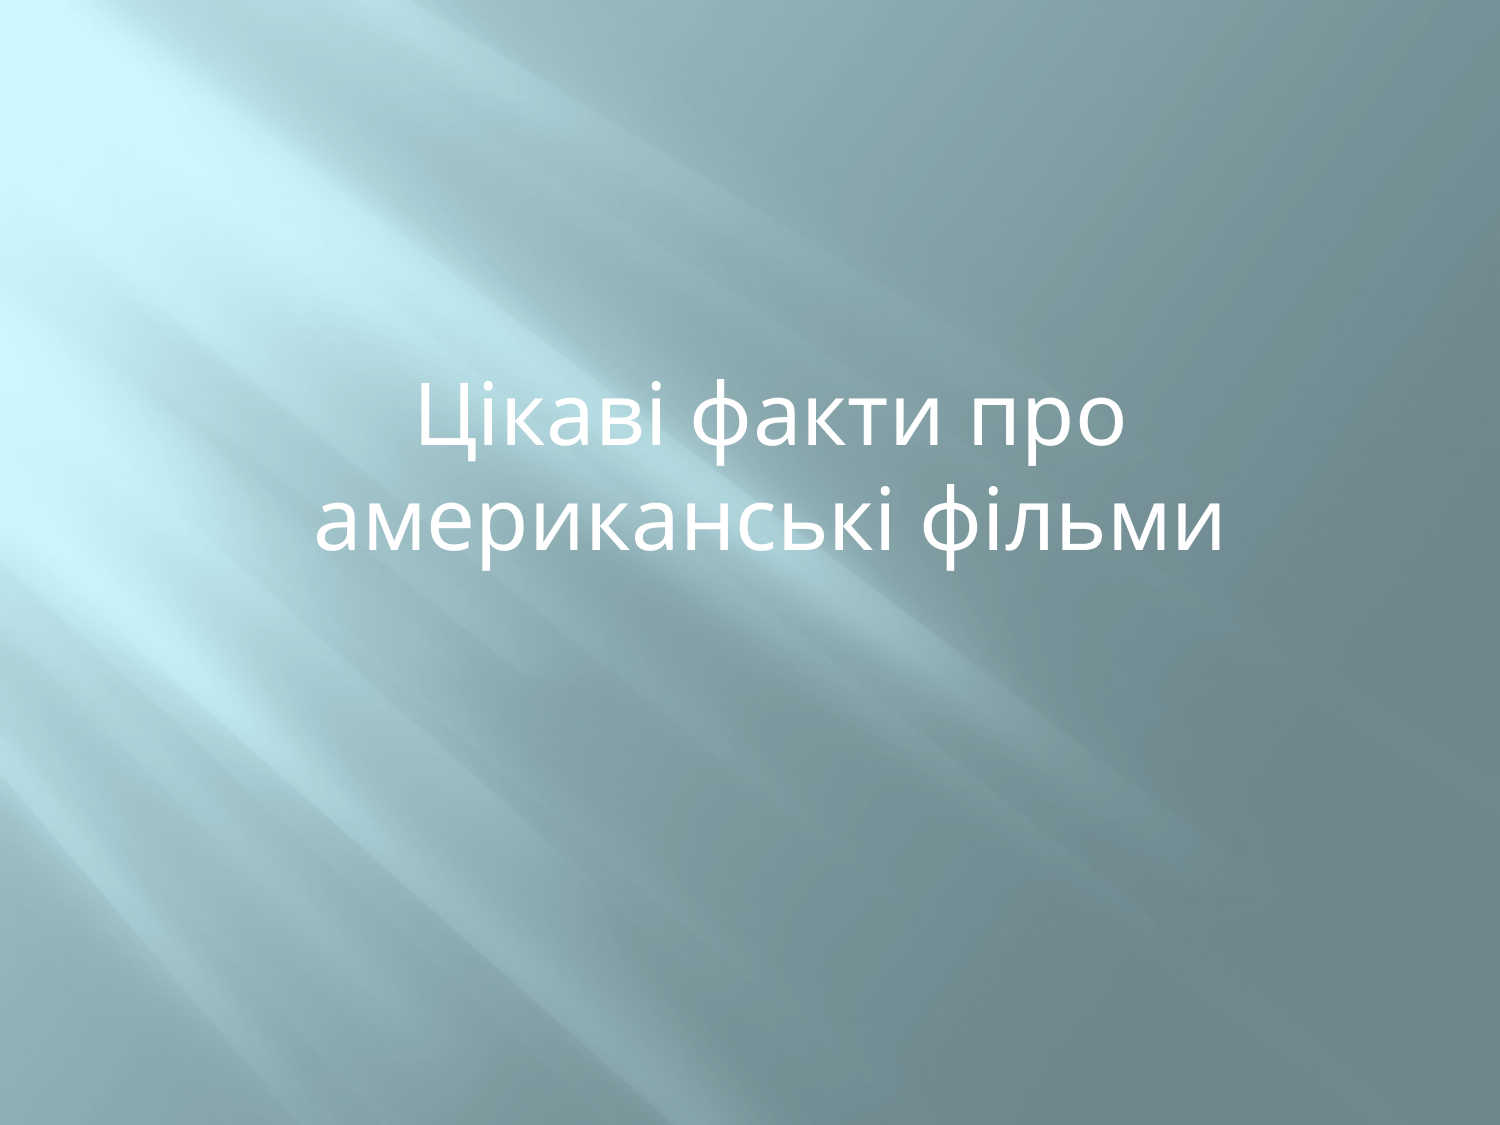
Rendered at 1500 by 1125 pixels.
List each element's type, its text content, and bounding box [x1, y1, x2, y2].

subtitle Цікаві факти про американські фільми [246, 351, 1297, 639]
